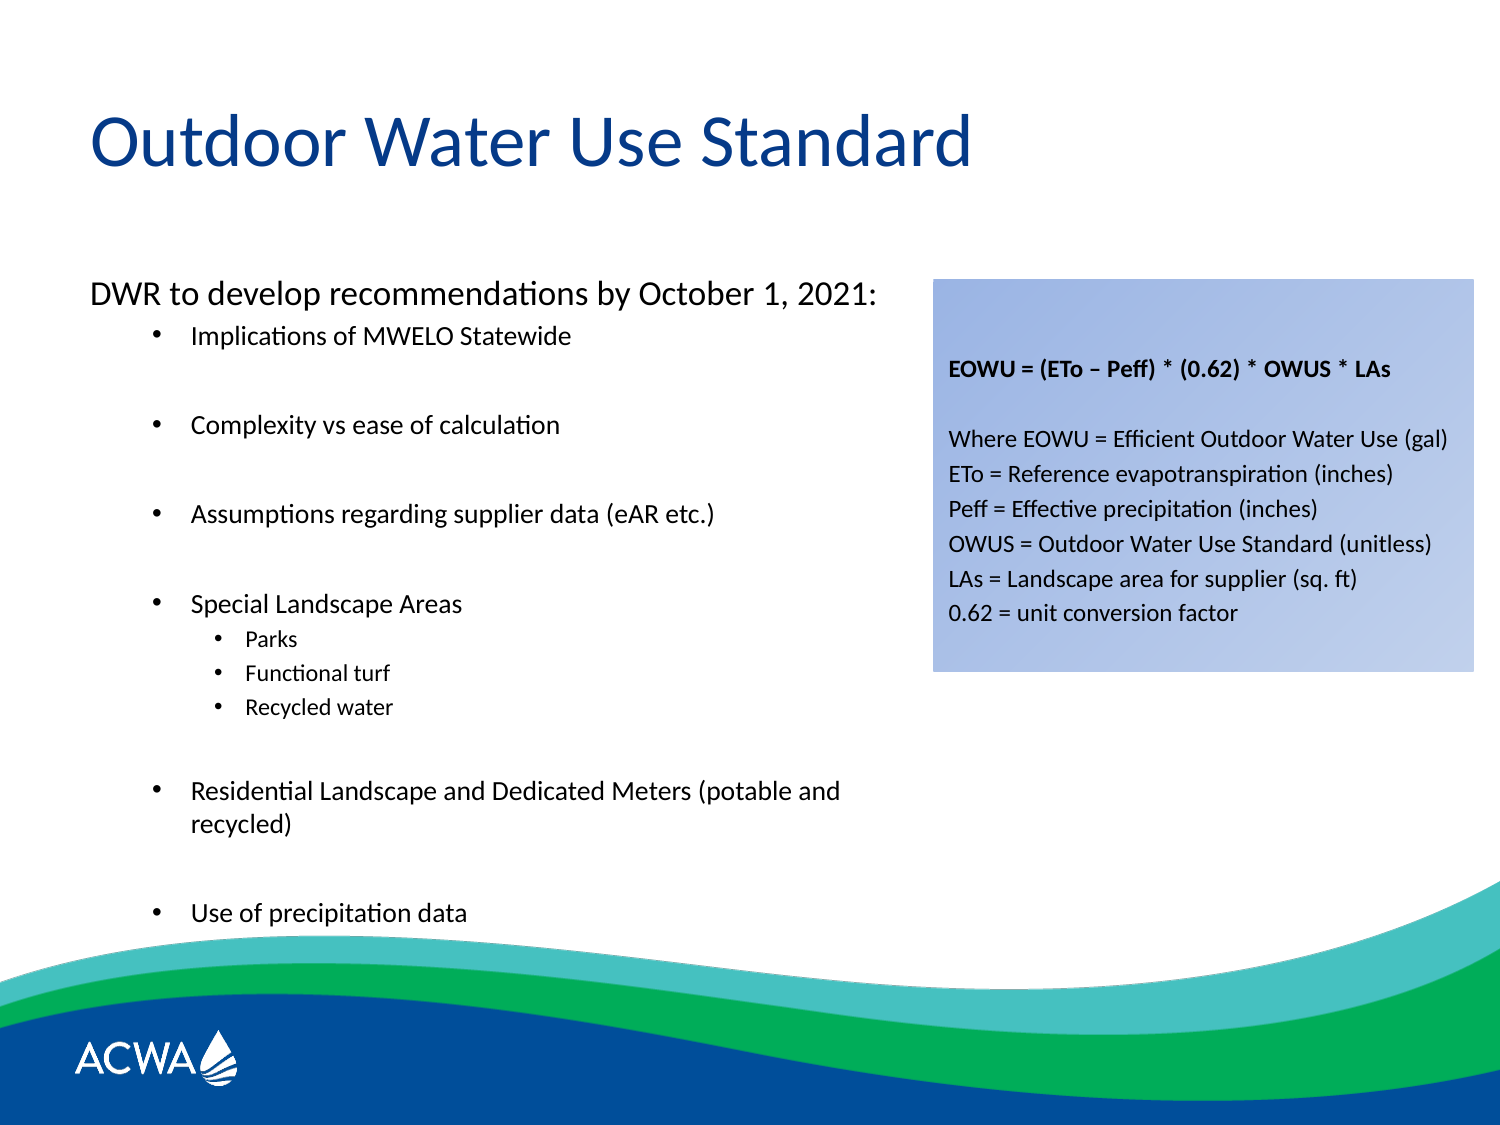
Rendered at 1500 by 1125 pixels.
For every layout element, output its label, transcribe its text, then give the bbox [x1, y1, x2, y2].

title Outdoor Water Use Standard [75, 43, 1425, 189]
list EOWU = (ETo – Peff) * (0.62) * OWUS * LAs Where EOWU = Efficient Outdoor Water Use (gal) ETo = Reference evapotranspiration (inches) Peff = Effective precipitation (inches) OWUS = Outdoor Water Use Standard (unitless) LAs = Landscape area for supplier (sq. ft) 0.62 = unit conversion factor [933, 279, 1474, 672]
picture [0, 873, 1500, 1125]
list DWR to develop recommendations by October 1, 2021: Implications of MWELO Statewide Complexity vs ease of calculation Assumptions regarding supplier data (eAR etc.) Special Landscape Areas Parks Functional turf Recycled water Residential Landscape and Dedicated Meters (potable and recycled) Use of precipitation data [75, 262, 915, 957]
